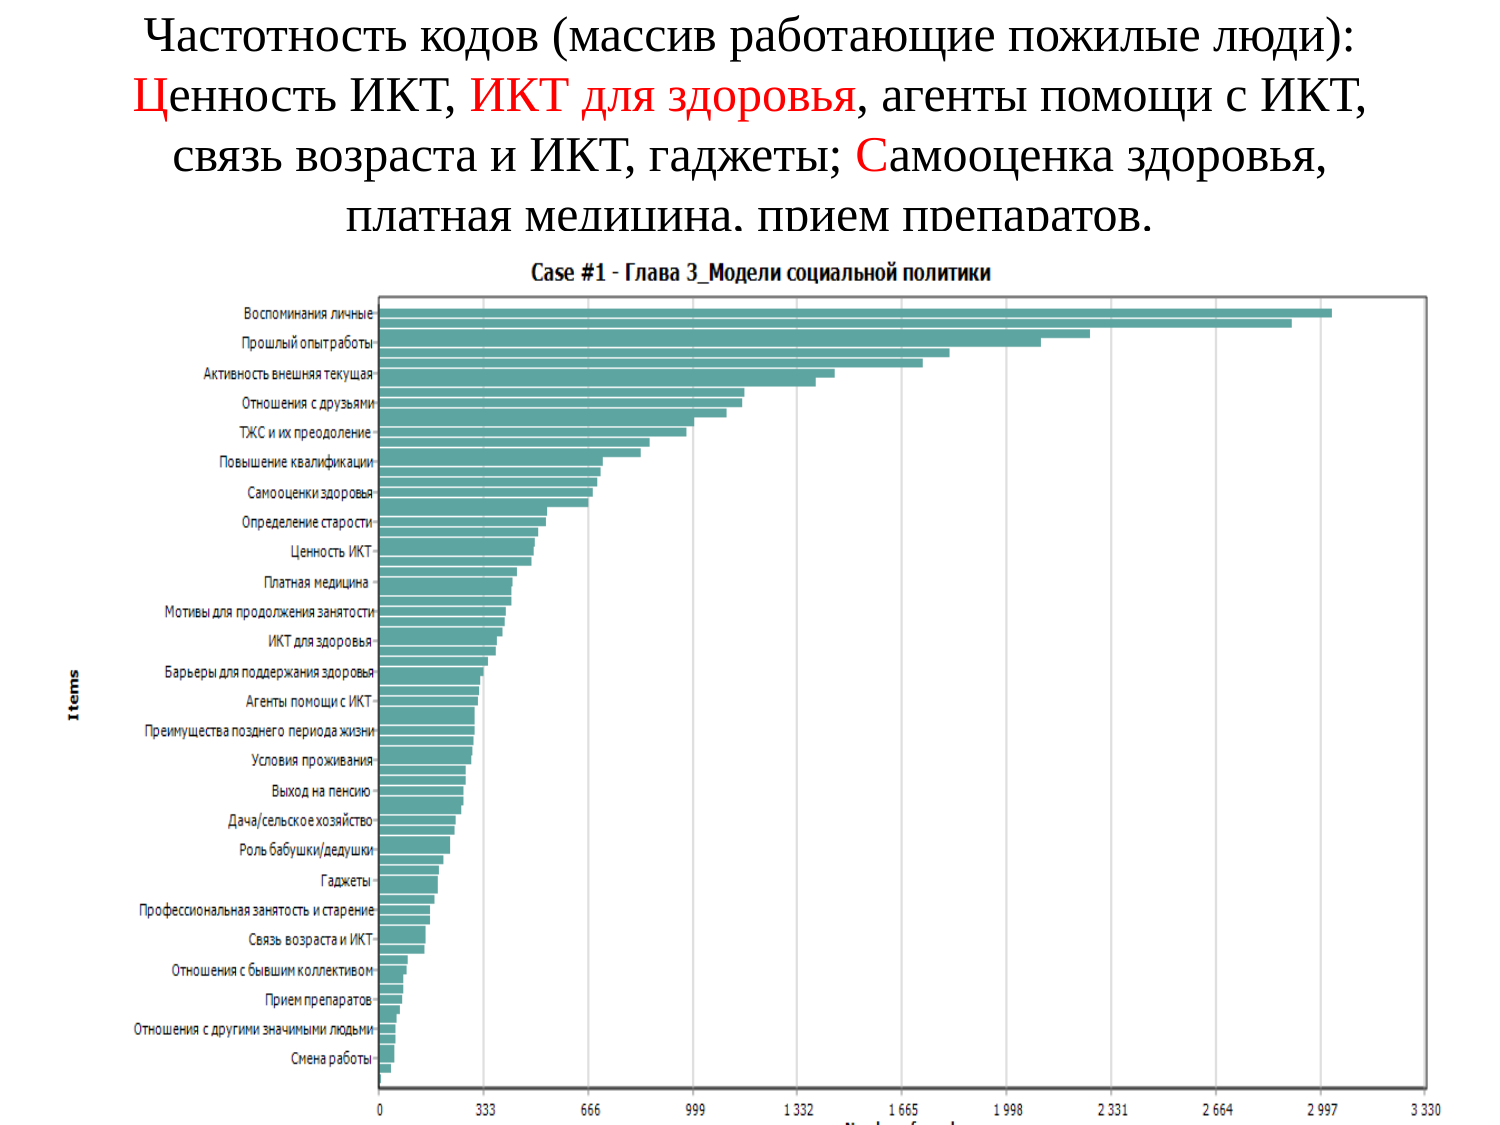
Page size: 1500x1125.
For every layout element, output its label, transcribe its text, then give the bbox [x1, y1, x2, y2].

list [41, 231, 1469, 1125]
title Частотность кодов (массив работающие пожилые люди): Ценность ИКТ, ИКТ для здоровья, агенты помощи с ИКТ, связь возраста и ИКТ, гаджеты; Самооценка здоровья, платная медицина, прием препаратов. [75, 45, 1425, 138]
